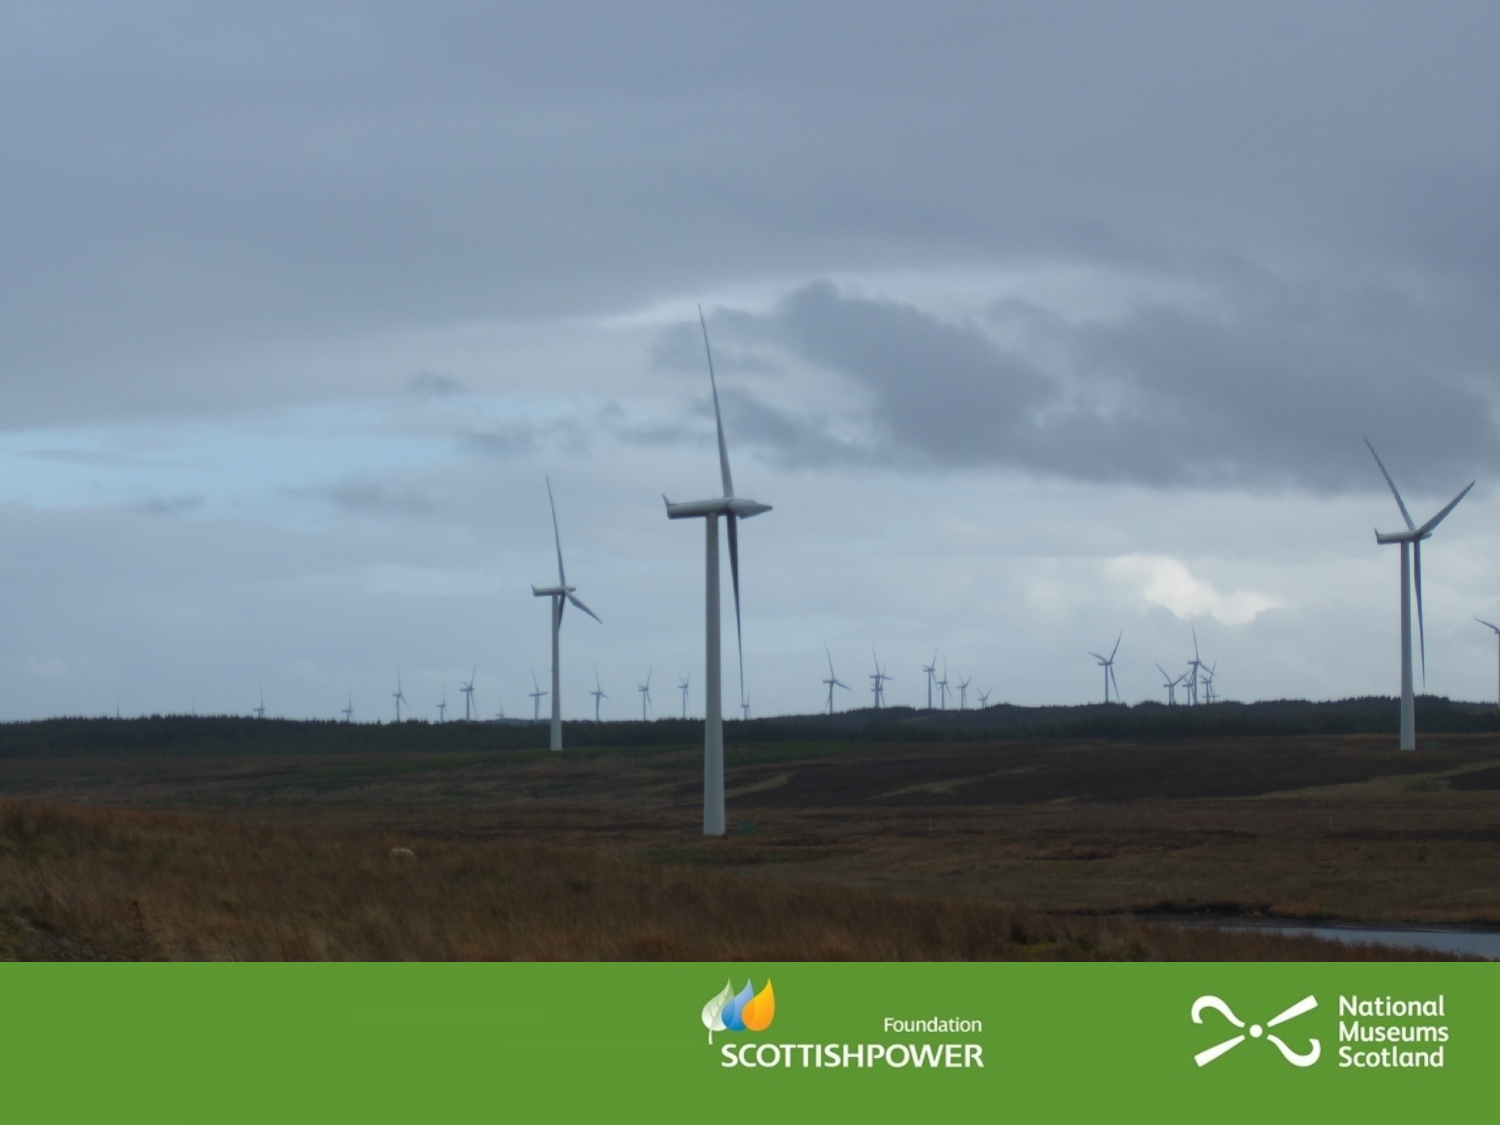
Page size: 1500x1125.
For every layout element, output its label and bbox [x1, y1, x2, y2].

list [0, 0, 1500, 963]
picture [0, 963, 1500, 1125]
